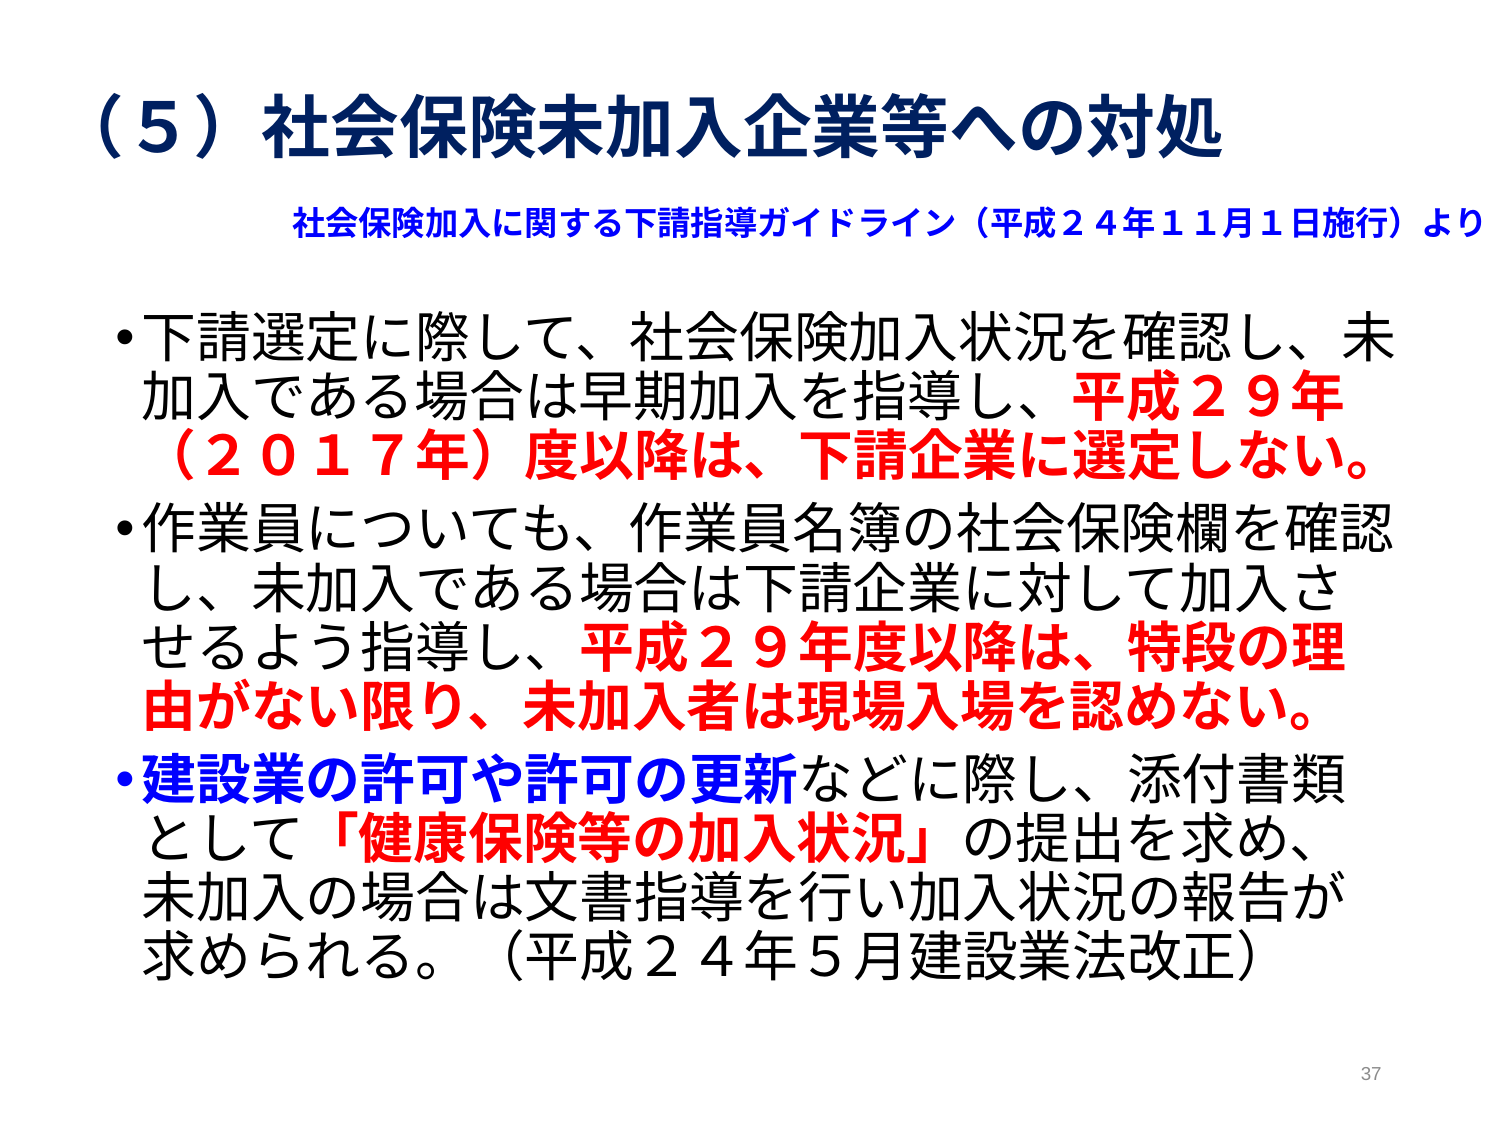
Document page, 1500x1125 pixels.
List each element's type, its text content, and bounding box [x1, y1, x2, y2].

title （５）社会保険未加入企業等への対処 [40, 64, 1484, 196]
list 下請選定に際して、社会保険加入状況を確認し、未加入である場合は早期加入を指導し、平成２９年（２０１７年）度以降は、下請企業に選定しない。 作業員についても、作業員名簿の社会保険欄を確認し、未加入である場合は下請企業に対して加入させるよう指導し、平成２９年度以降は、特段の理由がない限り、未加入者は現場入場を認めない。 建設業の許可や許可の更新などに際し、添付書類として「健康保険等の加入状況」の提出を求め、未加入の場合は文書指導を行い加入状況の報告が求められる。（平成２４年５月建設業法改正） [100, 302, 1413, 1005]
text_box 社会保険加入に関する下請指導ガイドライン（平成２４年１１月１日施行）より [277, 198, 1360, 246]
slide_number 37 [1059, 1042, 1397, 1103]
